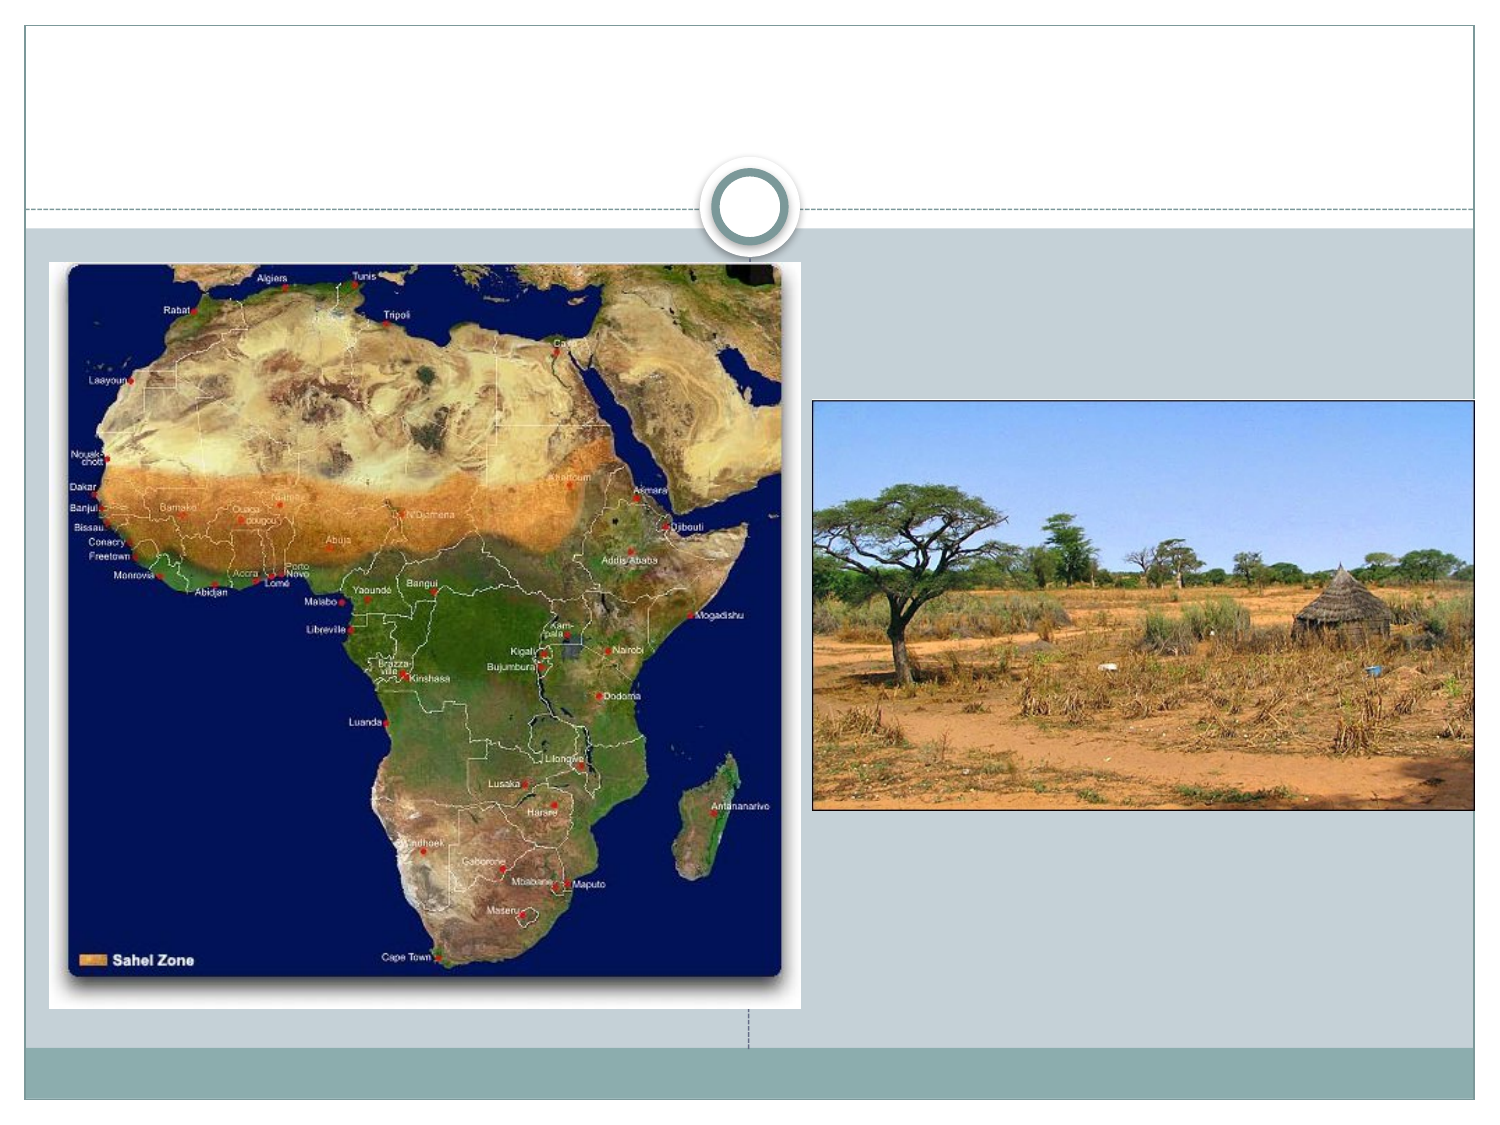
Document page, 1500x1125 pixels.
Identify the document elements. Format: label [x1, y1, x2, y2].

list [812, 399, 1476, 812]
list [49, 262, 802, 1009]
